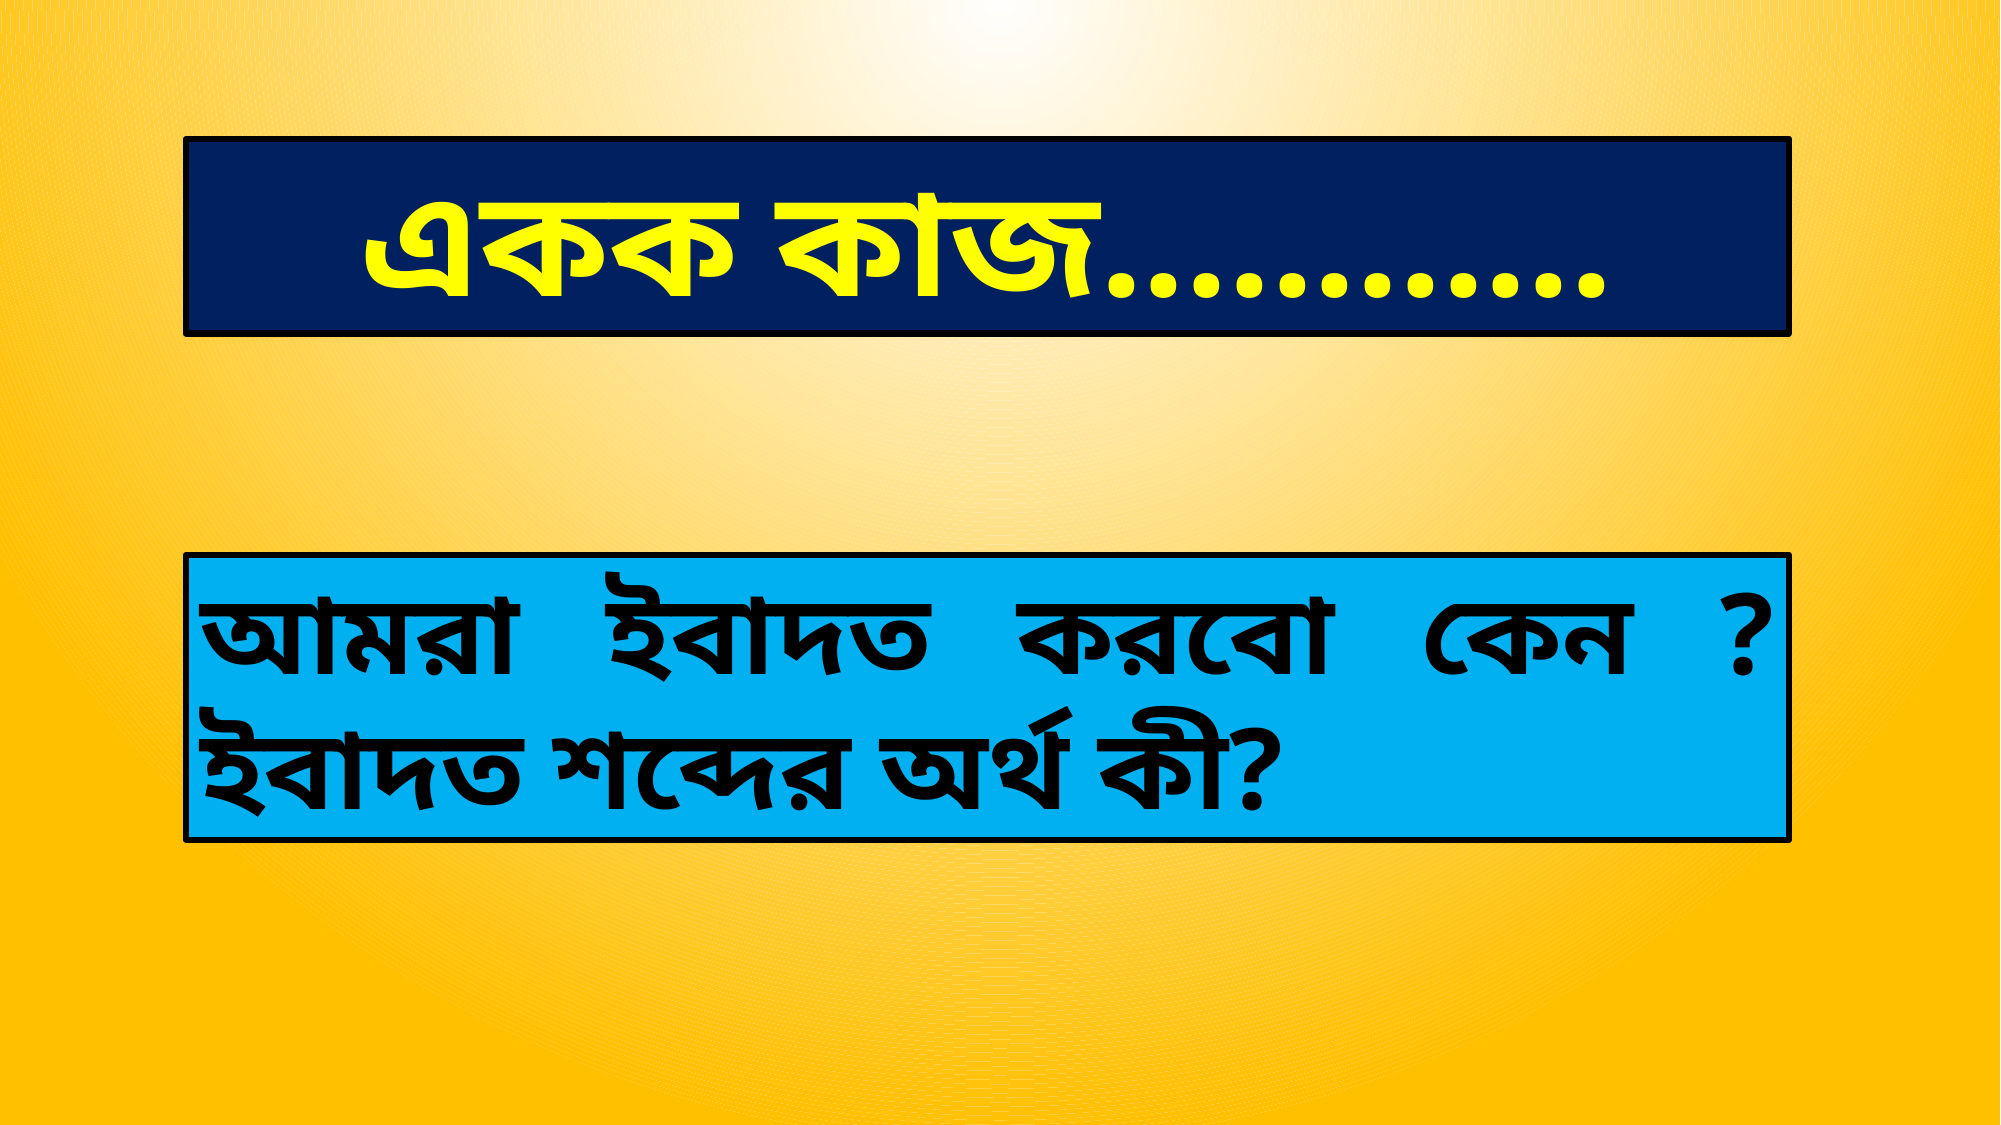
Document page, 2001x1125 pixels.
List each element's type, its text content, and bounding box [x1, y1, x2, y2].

text_box আমরা ইবাদত করবো কেন ? ইবাদত শব্দের অর্থ কী? [185, 554, 1789, 840]
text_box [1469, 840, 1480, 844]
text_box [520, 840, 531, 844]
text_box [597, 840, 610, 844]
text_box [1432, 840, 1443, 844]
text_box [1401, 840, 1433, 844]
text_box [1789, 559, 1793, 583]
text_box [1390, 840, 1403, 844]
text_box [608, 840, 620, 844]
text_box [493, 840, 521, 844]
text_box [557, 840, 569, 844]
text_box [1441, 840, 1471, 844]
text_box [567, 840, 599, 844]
text_box একক কাজ............ [185, 138, 1789, 334]
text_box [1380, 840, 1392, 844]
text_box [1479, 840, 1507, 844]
